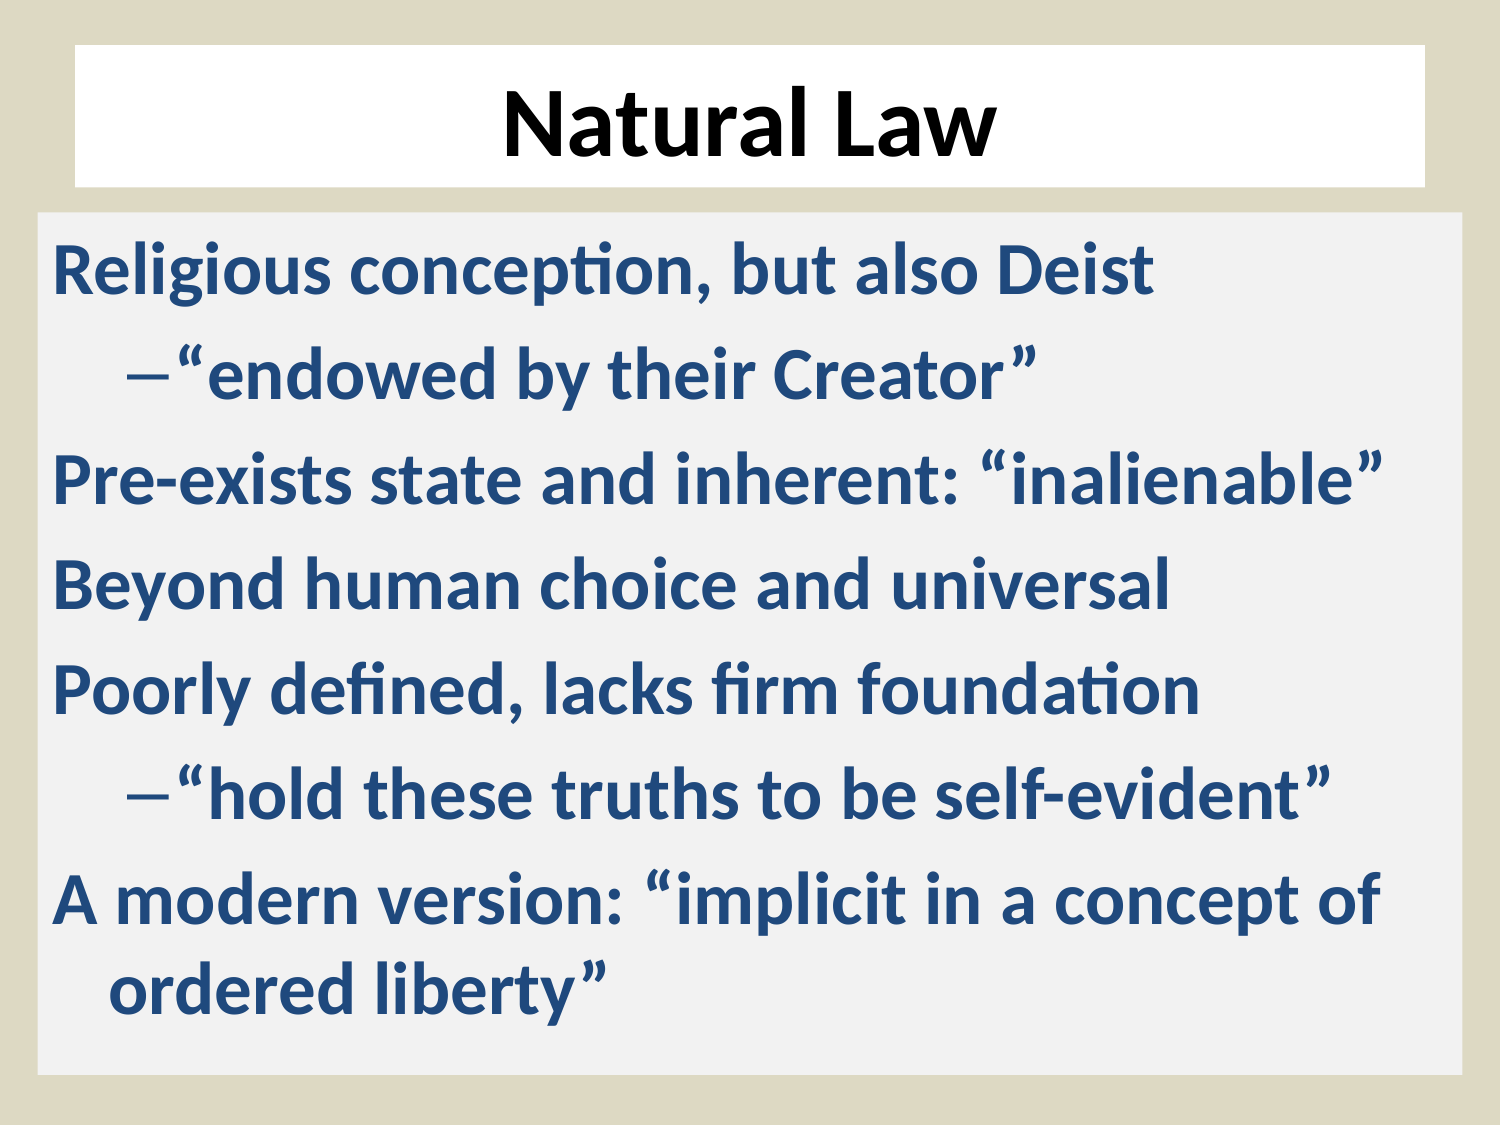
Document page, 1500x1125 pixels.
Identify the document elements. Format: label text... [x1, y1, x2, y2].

list Religious conception, but also Deist “endowed by their Creator” Pre-exists state and inherent: “inalienable” Beyond human choice and universal Poorly defined, lacks firm foundation “hold these truths to be self-evident” A modern version: “implicit in a concept of ordered liberty” [37, 212, 1463, 1075]
title Natural Law [75, 45, 1425, 188]
